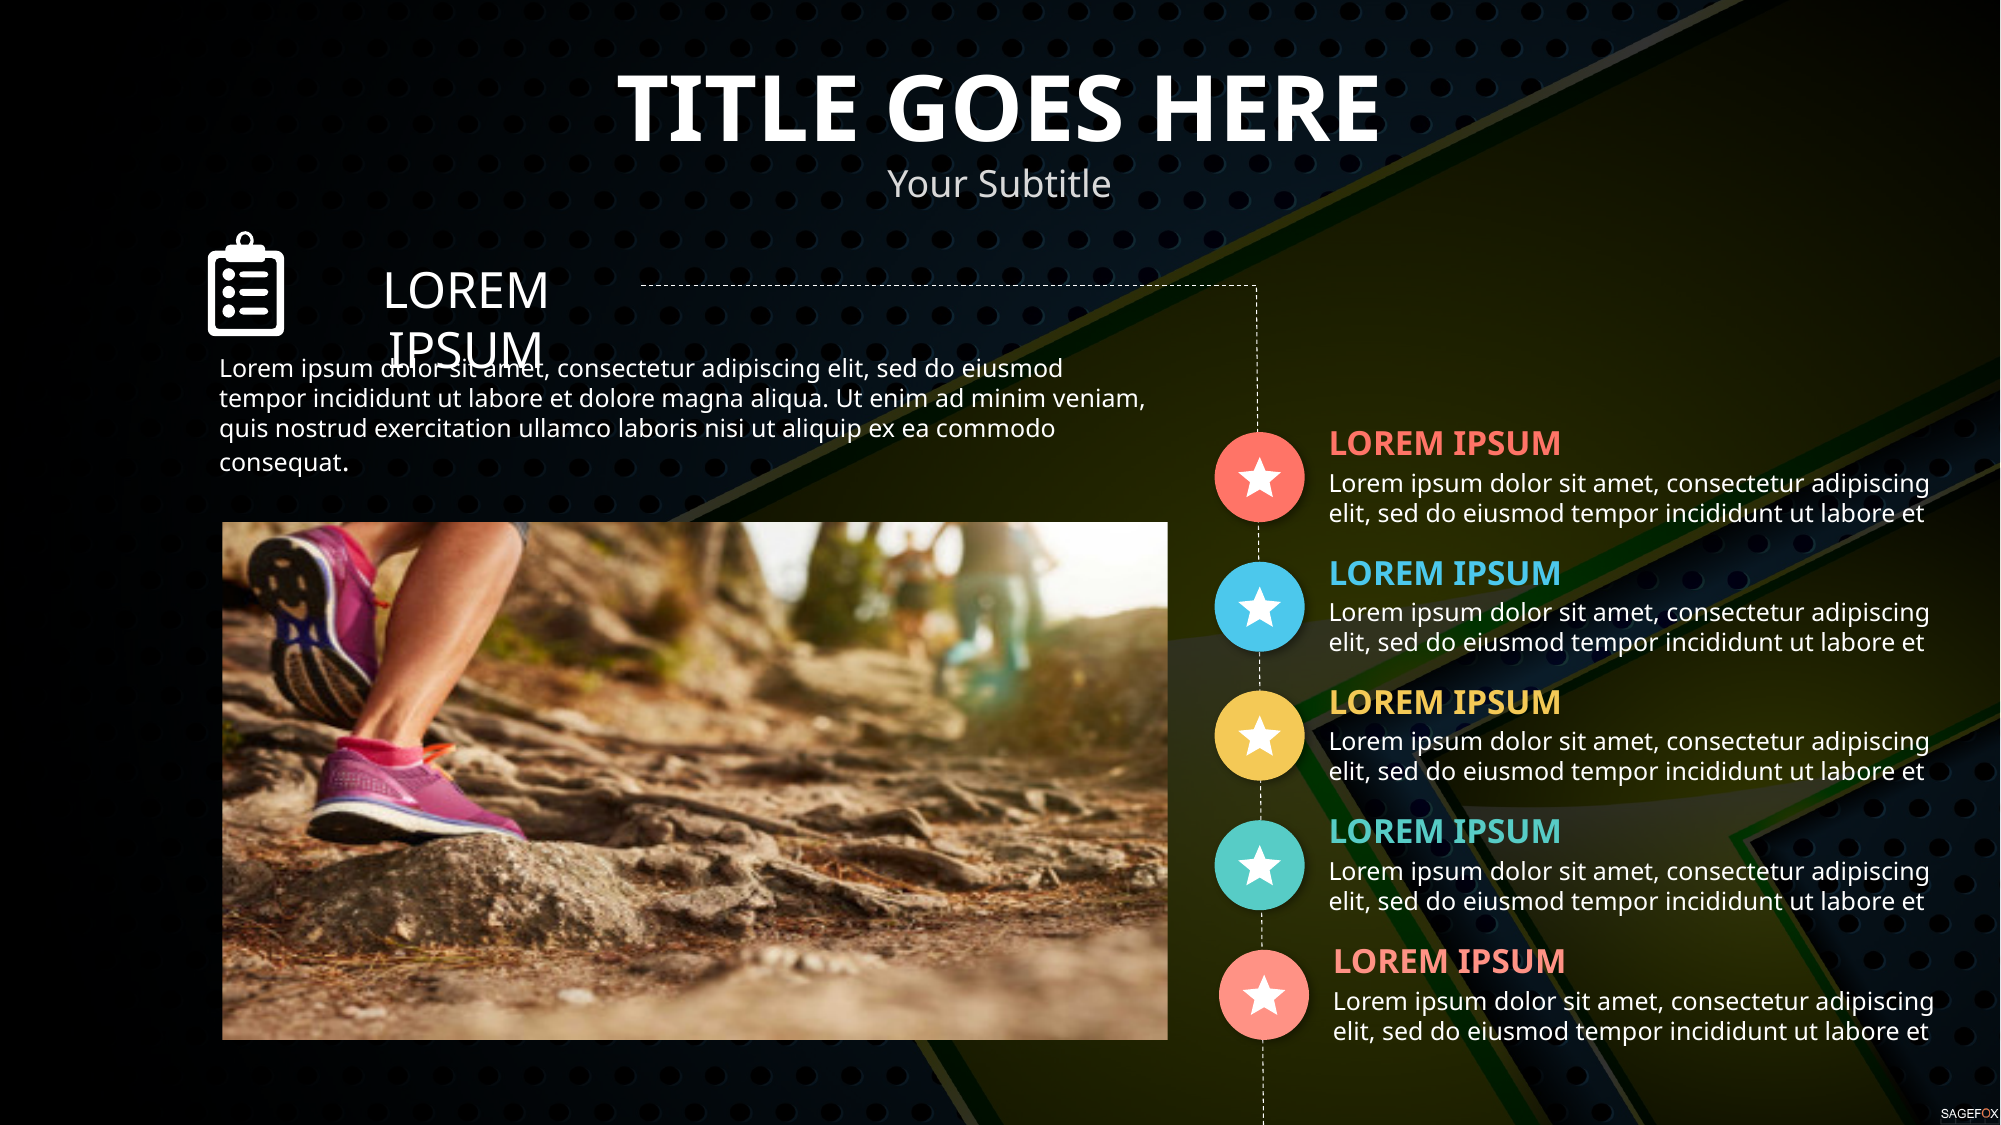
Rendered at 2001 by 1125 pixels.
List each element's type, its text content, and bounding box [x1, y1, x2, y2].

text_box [1256, 781, 1264, 820]
text_box LOREM IPSUM [292, 250, 642, 344]
text_box LOREM IPSUM Lorem ipsum dolor sit amet, consectetur adipiscing elit, sed do eiusmod tempor incididunt ut labore et [1318, 805, 1953, 921]
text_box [1256, 287, 1264, 432]
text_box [1256, 1040, 1264, 1125]
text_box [1214, 820, 1305, 911]
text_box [1256, 911, 1264, 949]
text_box LOREM IPSUM Lorem ipsum dolor sit amet, consectetur adipiscing elit, sed do eiusmod tempor incididunt ut labore et [1318, 675, 1953, 791]
text_box Lorem ipsum dolor sit amet, consectetur adipiscing elit, sed do eiusmod tempor incididunt ut labore et dolore magna aliqua. Ut enim ad minim veniam, quis nostrud exercitation ullamco laboris nisi ut aliquip ex ea commodo consequat. [204, 344, 1168, 485]
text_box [1256, 652, 1264, 690]
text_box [207, 231, 285, 337]
text_box LOREM IPSUM Lorem ipsum dolor sit amet, consectetur adipiscing elit, sed do eiusmod tempor incididunt ut labore et [1318, 546, 1953, 662]
text_box LOREM IPSUM Lorem ipsum dolor sit amet, consectetur adipiscing elit, sed do eiusmod tempor incididunt ut labore et [1322, 935, 1958, 1050]
picture [0, 0, 2001, 1125]
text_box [1214, 690, 1305, 781]
text_box LOREM IPSUM Lorem ipsum dolor sit amet, consectetur adipiscing elit, sed do eiusmod tempor incididunt ut labore et [1318, 417, 1953, 533]
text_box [1256, 523, 1264, 561]
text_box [1218, 949, 1309, 1040]
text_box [1214, 561, 1305, 652]
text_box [1214, 432, 1305, 523]
text_box [221, 521, 1169, 1041]
text_box TITLE GOES HERE Your Subtitle [548, 42, 1452, 212]
